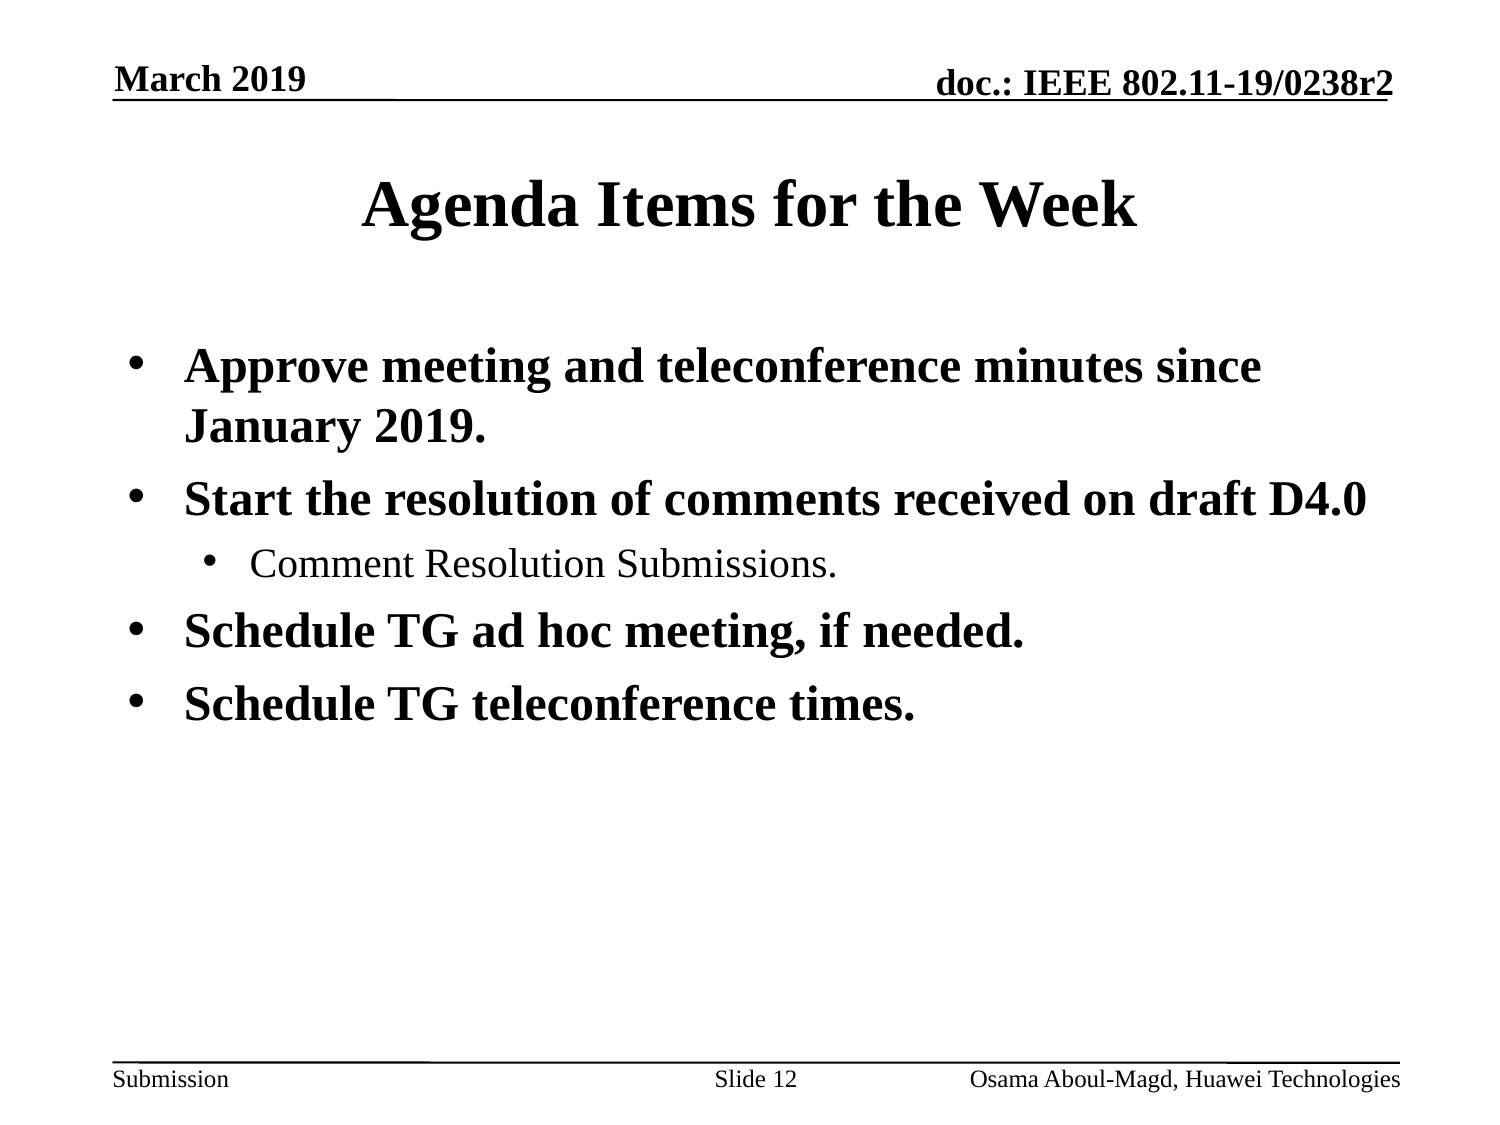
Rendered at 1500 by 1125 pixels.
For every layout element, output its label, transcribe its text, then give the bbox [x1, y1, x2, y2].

list Approve meeting and teleconference minutes since January 2019. Start the resolution of comments received on draft D4.0 Comment Resolution Submissions. Schedule TG ad hoc meeting, if needed. Schedule TG teleconference times. [112, 324, 1388, 1000]
footer Osama Aboul-Magd, Huawei Technologies [878, 1061, 1402, 1093]
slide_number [114, 54, 423, 100]
title Agenda Items for the Week [112, 112, 1388, 288]
slide_number Slide 12 [712, 1061, 800, 1123]
